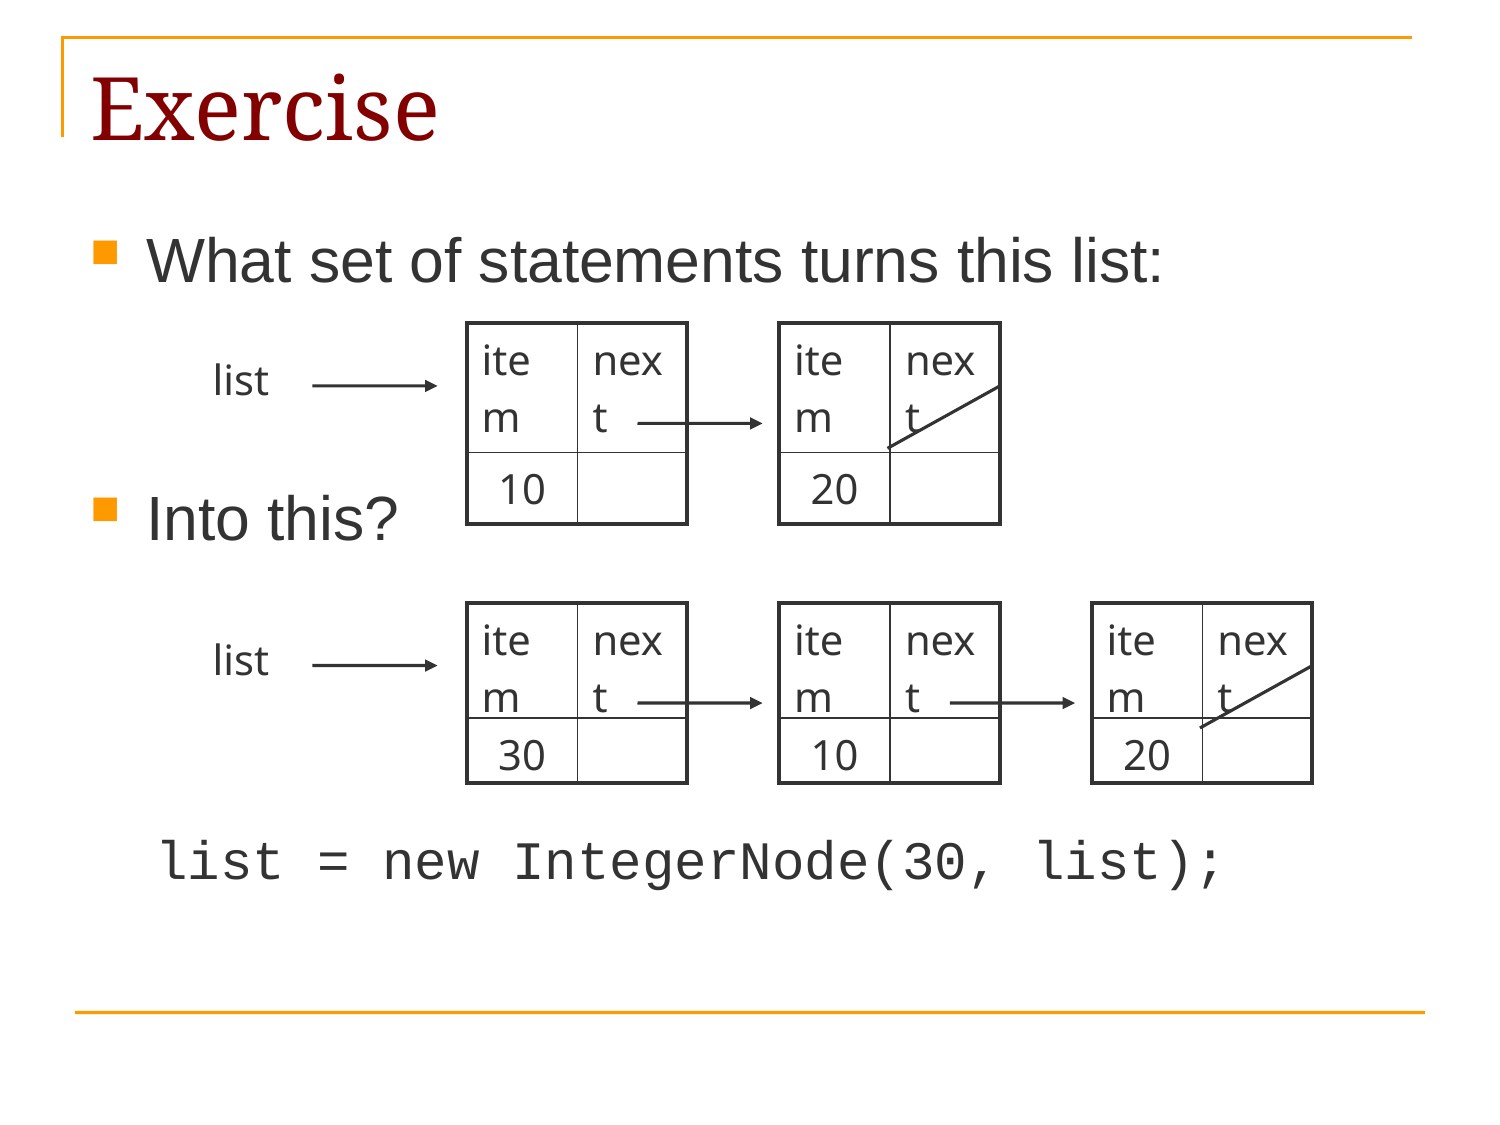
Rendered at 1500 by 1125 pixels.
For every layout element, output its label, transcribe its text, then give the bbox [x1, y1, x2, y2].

table_header item [781, 605, 889, 717]
text_box [637, 696, 763, 710]
table_cell [578, 719, 685, 781]
text_box list [198, 346, 284, 412]
text_box [312, 659, 438, 672]
list What set of statements turns this list: Into this? list = new IntegerNode(30, list); [74, 212, 1426, 994]
table_header item [781, 325, 889, 452]
table_header next [1203, 605, 1310, 717]
table_cell 10 [469, 453, 577, 522]
title Exercise [74, 45, 1426, 201]
table_cell 20 [1094, 719, 1202, 781]
table_cell 20 [781, 453, 889, 522]
table_header item [1094, 605, 1202, 717]
text_box [637, 417, 763, 430]
table_cell [578, 453, 685, 522]
table_header next [578, 605, 685, 717]
text_box list [198, 626, 284, 691]
table_cell [1203, 719, 1310, 781]
table_cell [891, 453, 998, 522]
table_header next [891, 605, 998, 717]
text_box [949, 696, 1075, 710]
table_cell [891, 719, 998, 781]
table_cell 10 [781, 719, 889, 781]
table_header item [469, 605, 577, 717]
table_cell 30 [469, 719, 577, 781]
table_header next [578, 325, 685, 452]
table_header item [469, 325, 577, 452]
table_header next [891, 325, 998, 452]
text_box [312, 379, 438, 393]
